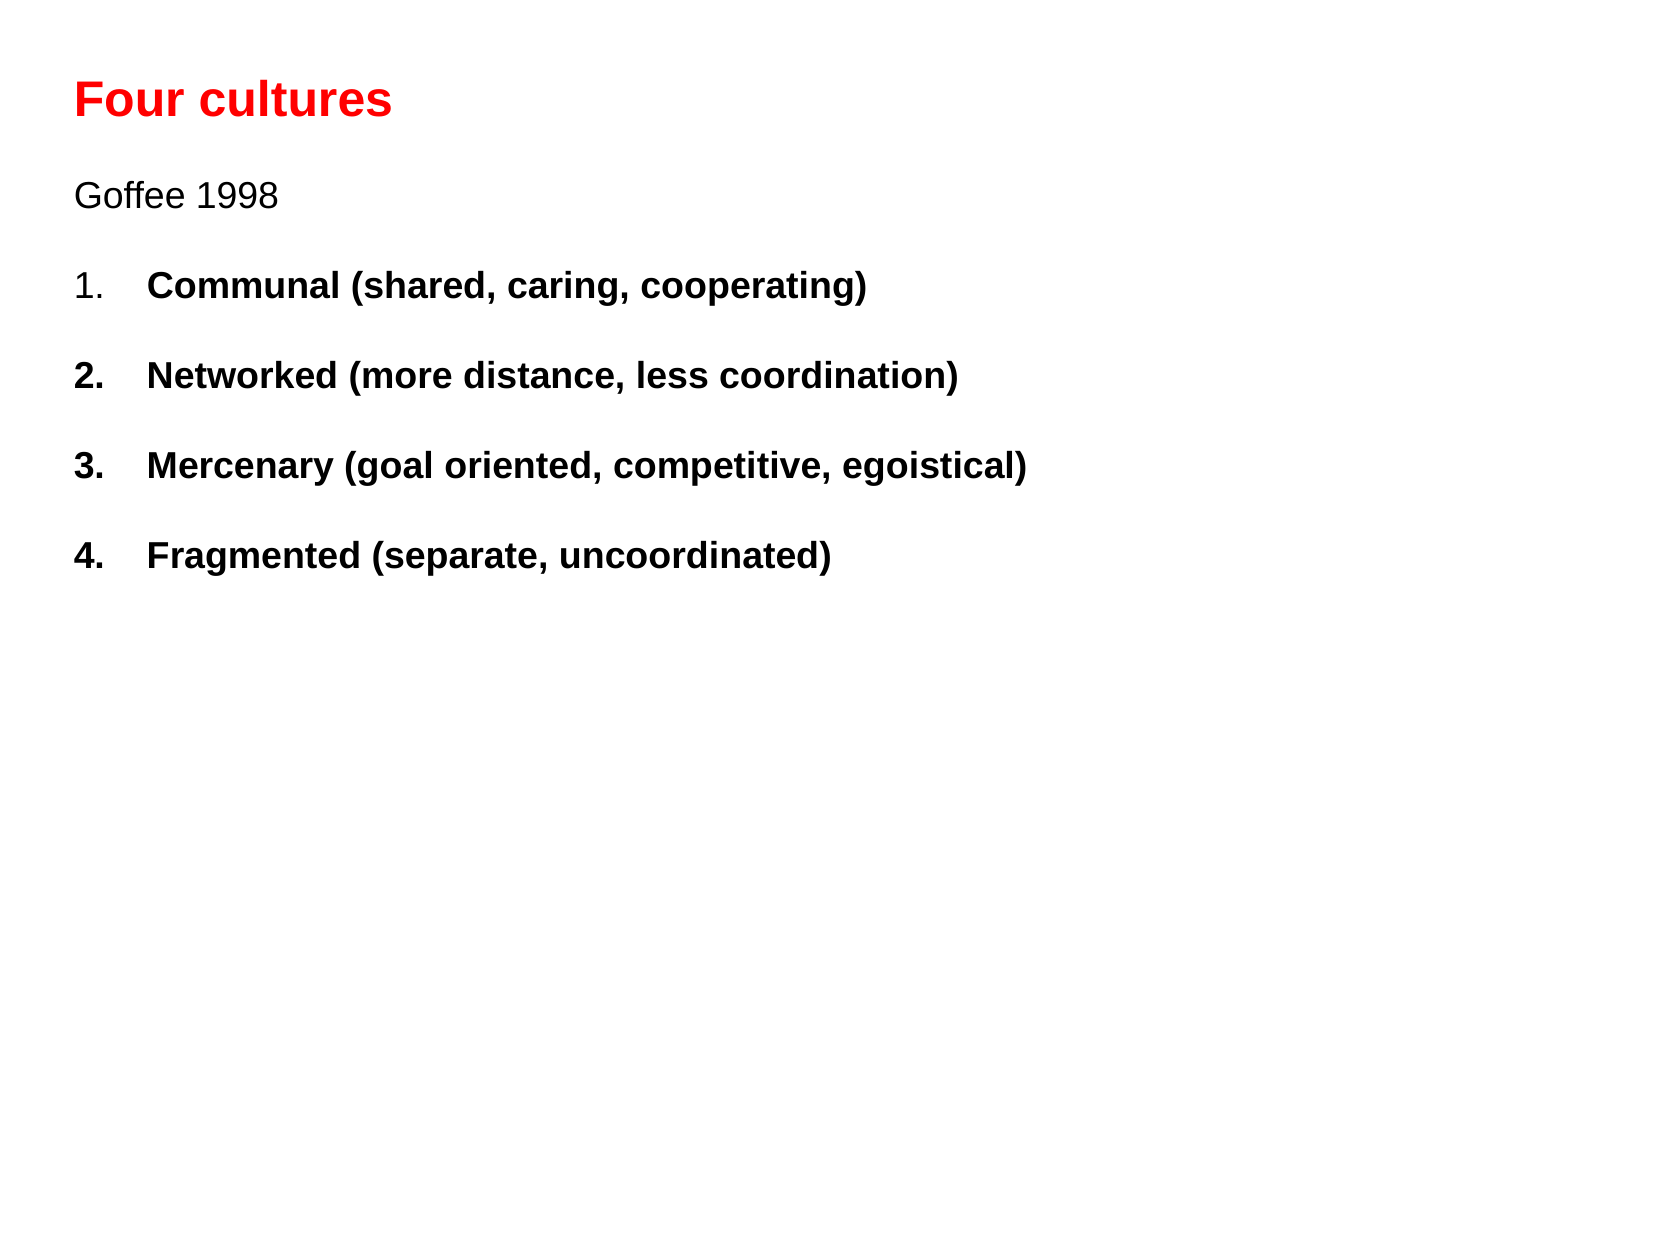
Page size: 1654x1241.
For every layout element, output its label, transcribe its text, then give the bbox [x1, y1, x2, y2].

text_box Four cultures Goffee 1998 1. Communal (shared, caring, cooperating) 2. Networked (more distance, less coordination) 3. Mercenary (goal oriented, competitive, egoistical) 4. Fragmented (separate, uncoordinated) [58, 58, 1624, 674]
